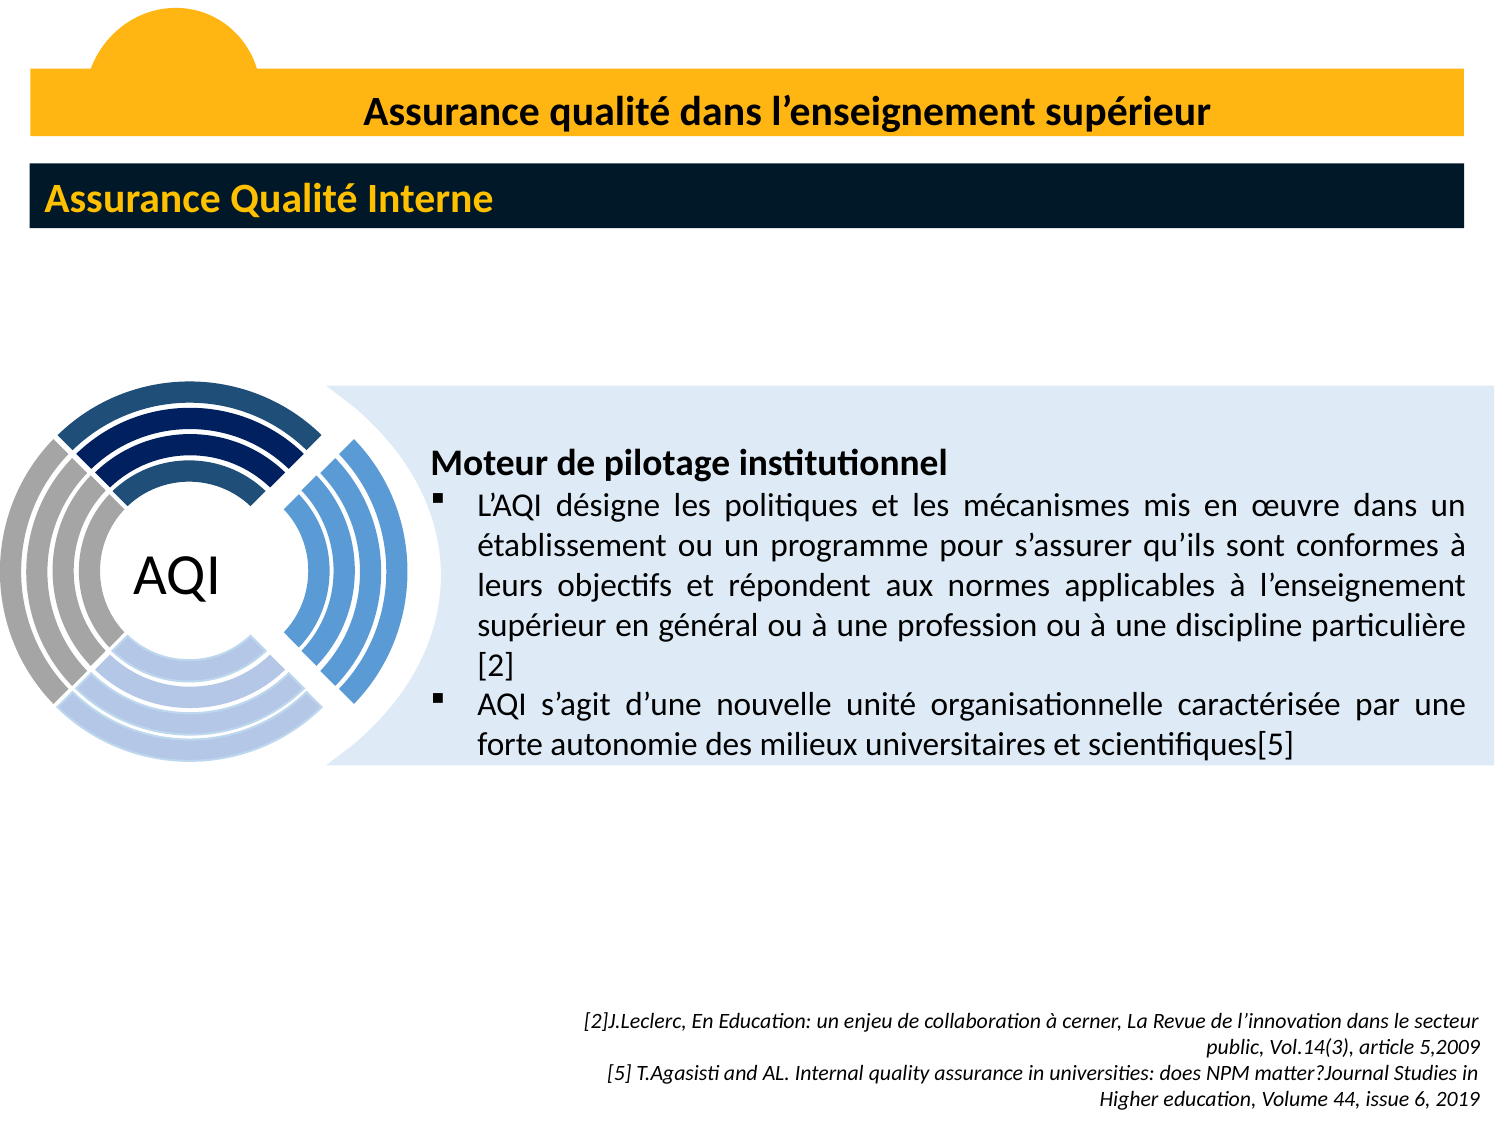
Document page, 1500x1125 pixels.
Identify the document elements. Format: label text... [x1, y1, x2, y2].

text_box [326, 385, 1495, 871]
text_box Assurance Qualité Interne [29, 163, 1465, 229]
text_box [0, 381, 408, 761]
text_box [30, 7, 1465, 191]
text_box [2]J.Leclerc, En Education: un enjeu de collaboration à cerner, La Revue de l’innovation dans le secteur public, Vol.14(3), article 5,2009 [5] T.Agasisti and AL. Internal quality assurance in universities: does NPM matter?Journal Studies in Higher education, Volume 44, issue 6, 2019 [556, 998, 1495, 1119]
